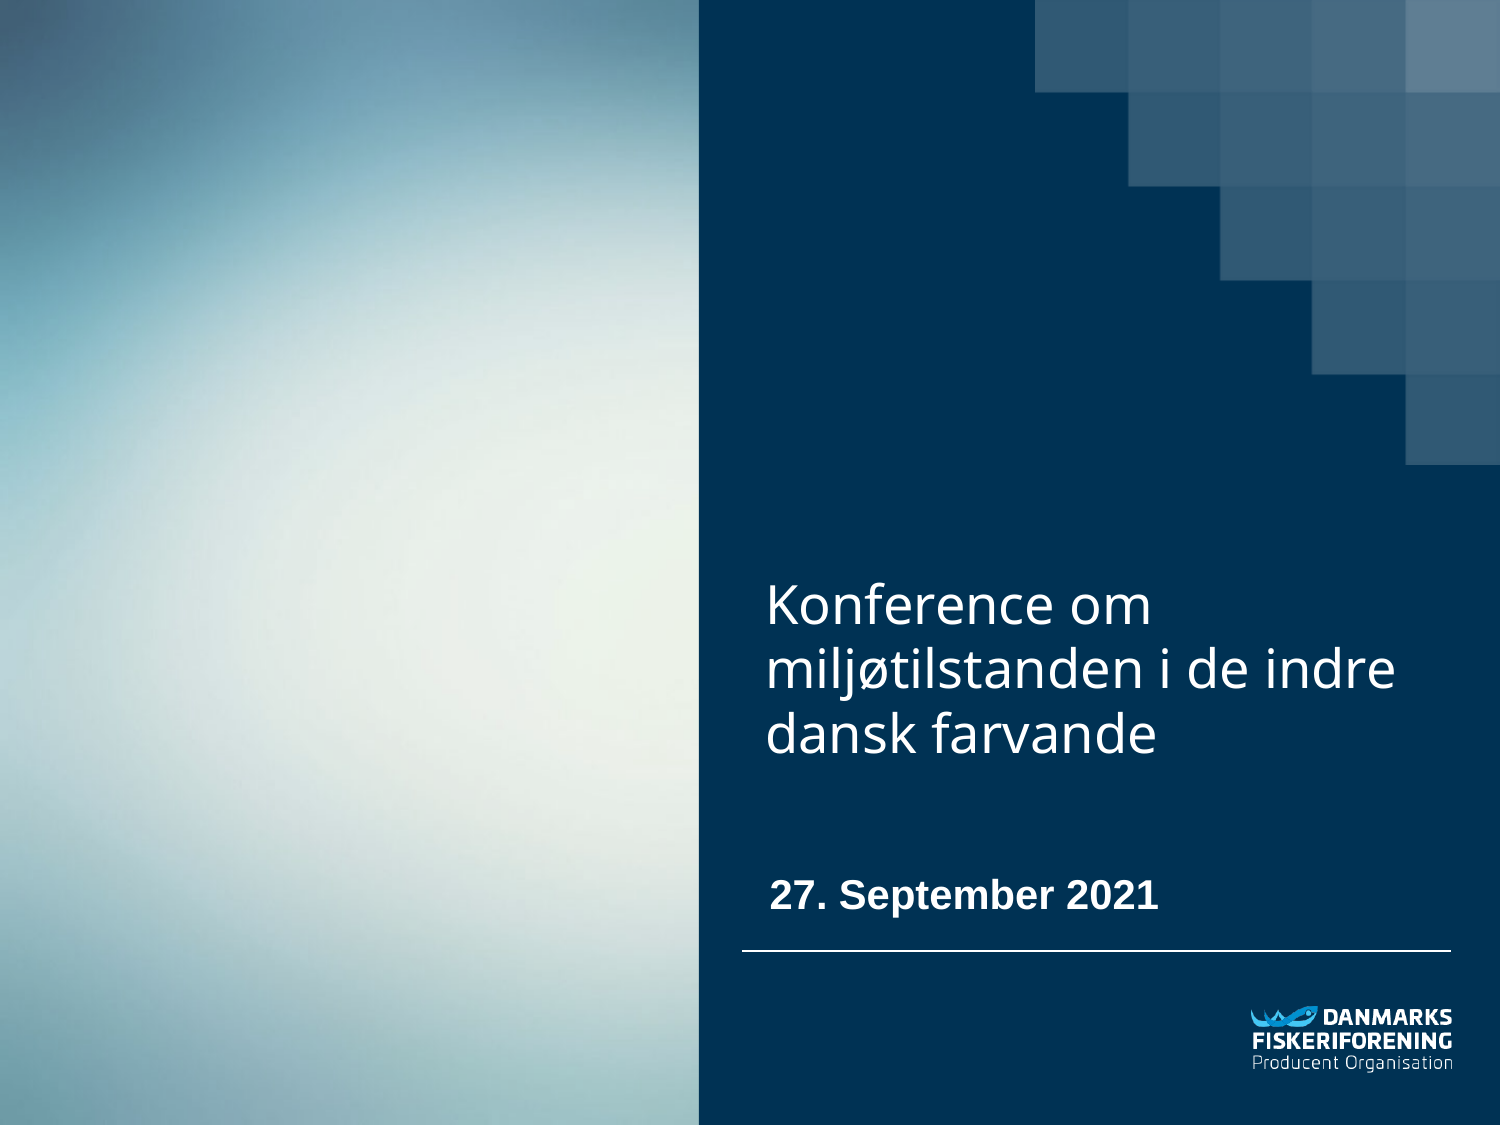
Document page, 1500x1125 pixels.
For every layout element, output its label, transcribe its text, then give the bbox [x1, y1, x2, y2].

picture [0, 0, 698, 1125]
text_box [742, 519, 1451, 775]
picture [1035, 0, 1500, 465]
subtitle 27. September 2021 [731, 800, 1458, 892]
text_box Konference om miljøtilstanden i de indre dansk farvande [749, 562, 1424, 773]
picture [1242, 998, 1460, 1078]
